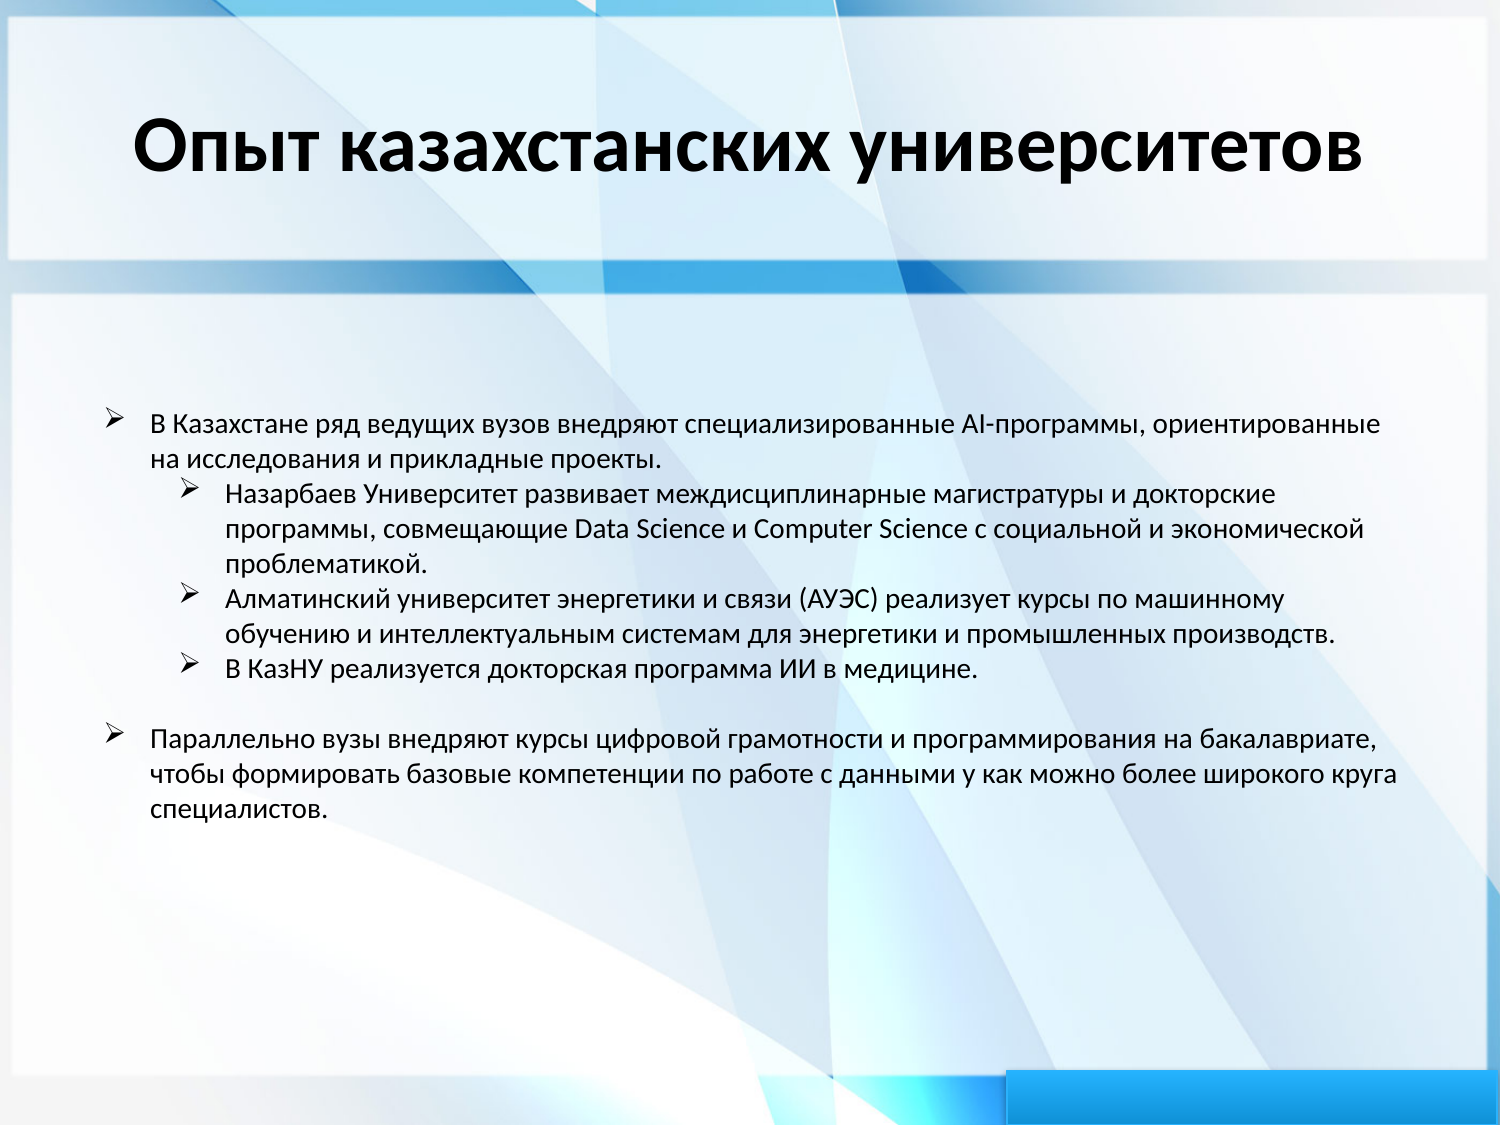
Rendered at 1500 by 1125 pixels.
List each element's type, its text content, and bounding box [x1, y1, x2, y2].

text_box [1006, 1070, 1498, 1125]
title Опыт казахстанских университетов [75, 45, 1425, 233]
picture [0, 0, 1500, 1125]
text_box В Казахстане ряд ведущих вузов внедряют специализированные AI-программы, ориентированные на исследования и прикладные проекты. Назарбаев Университет развивает междисциплинарные магистратуры и докторские программы, совмещающие Data Science и Computer Science с социальной и экономической проблематикой. Алматинский университет энергетики и связи (АУЭС) реализует курсы по машинному обучению и интеллектуальным системам для энергетики и промышленных производств. В КазНУ реализуется докторская программа ИИ в медицине. Параллельно вузы внедряют курсы цифровой грамотности и программирования на бакалавриате, чтобы формировать базовые компетенции по работе с данными у как можно более широкого круга специалистов. [88, 397, 1425, 832]
